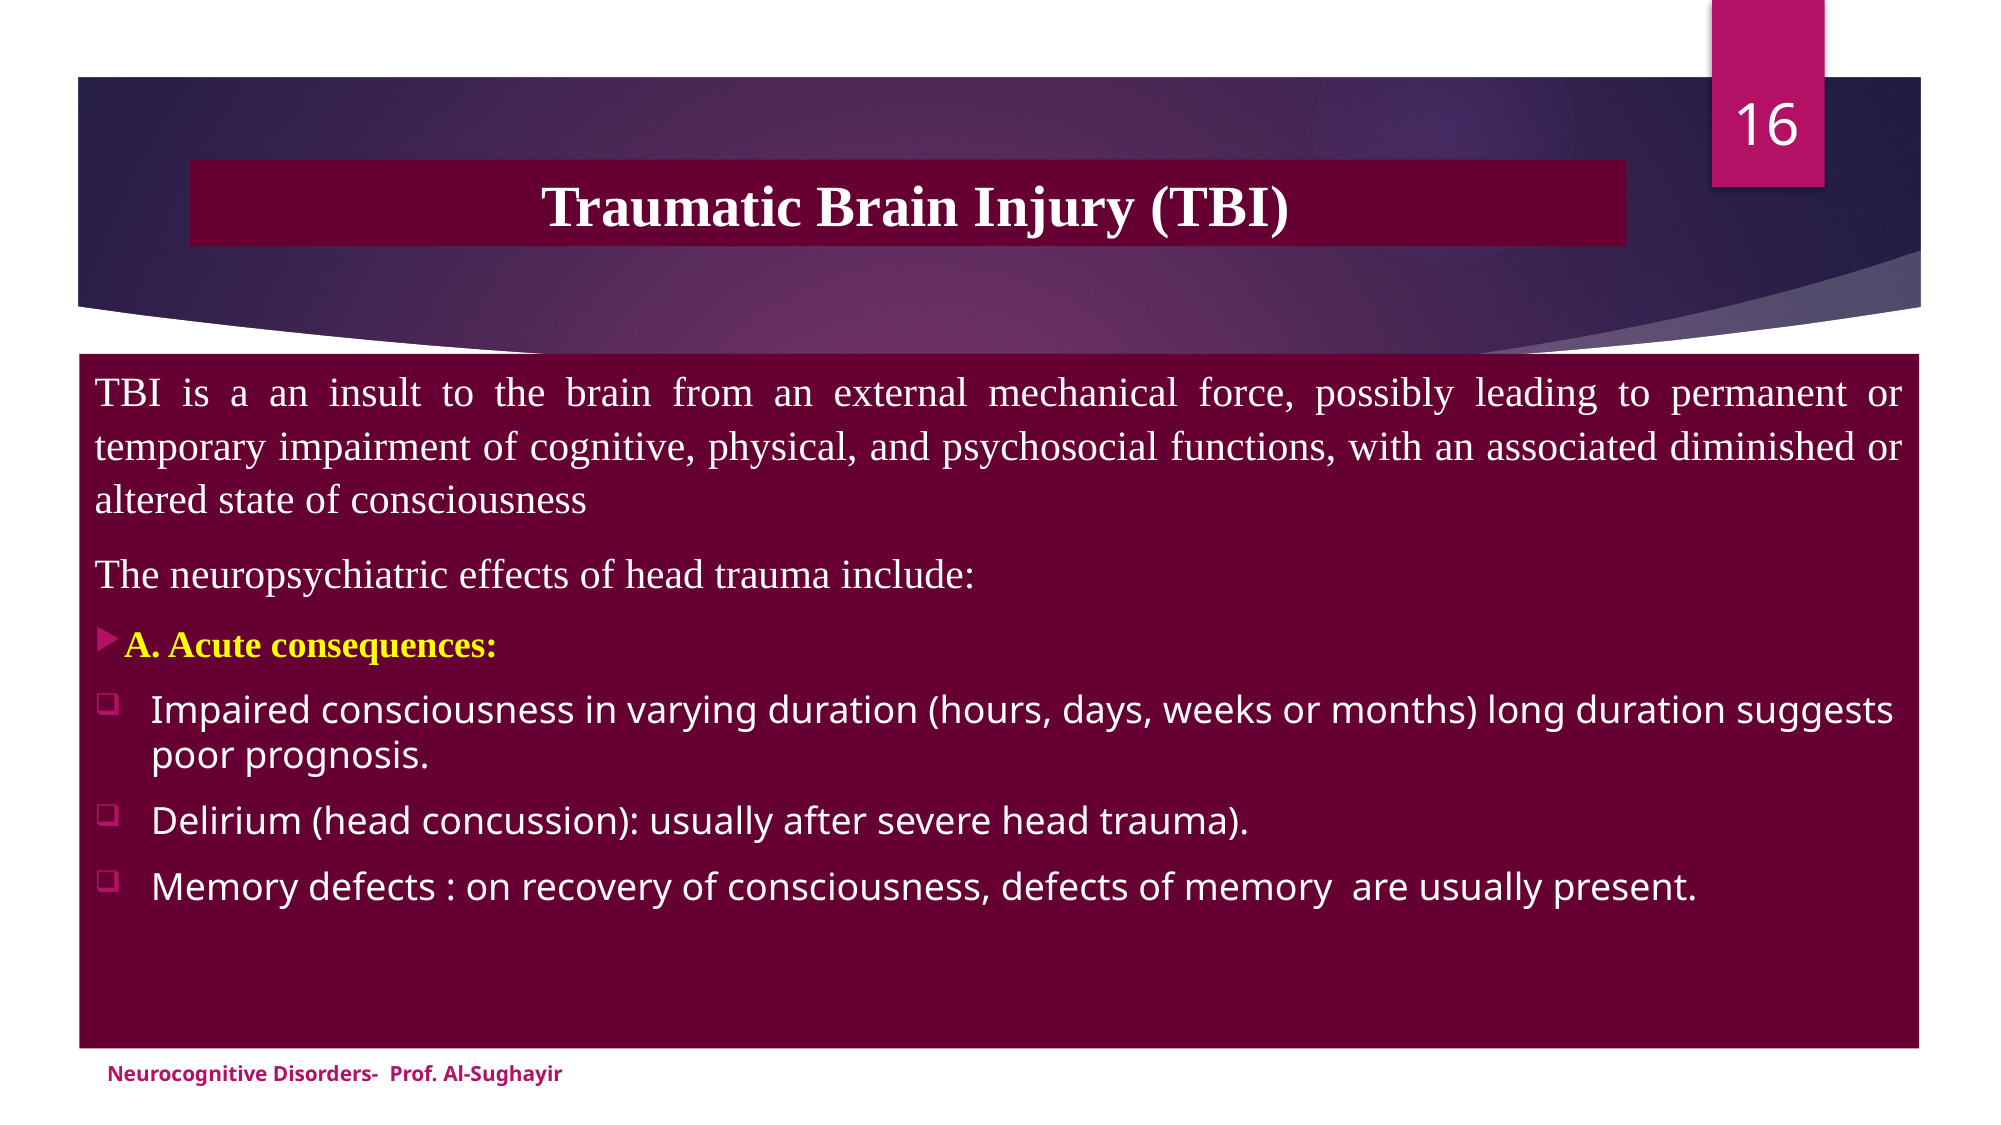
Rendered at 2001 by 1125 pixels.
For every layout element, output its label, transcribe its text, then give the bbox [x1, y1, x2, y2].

slide_number 16 [1698, 48, 1836, 175]
list TBI is a an insult to the brain from an external mechanical force, possibly leading to permanent or temporary impairment of cognitive, physical, and psychosocial functions, with an associated diminished or altered state of consciousness The neuropsychiatric effects of head trauma include: A. Acute consequences: Impaired consciousness in varying duration (hours, days, weeks or months) long duration suggests poor prognosis. Delirium (head concussion): usually after severe head trauma). Memory defects : on recovery of consciousness, defects of memory are usually present. [79, 353, 1920, 1049]
title Traumatic Brain Injury (TBI) [189, 159, 1627, 247]
footer Neurocognitive Disorders- Prof. Al-Sughayir [92, 1048, 726, 1099]
